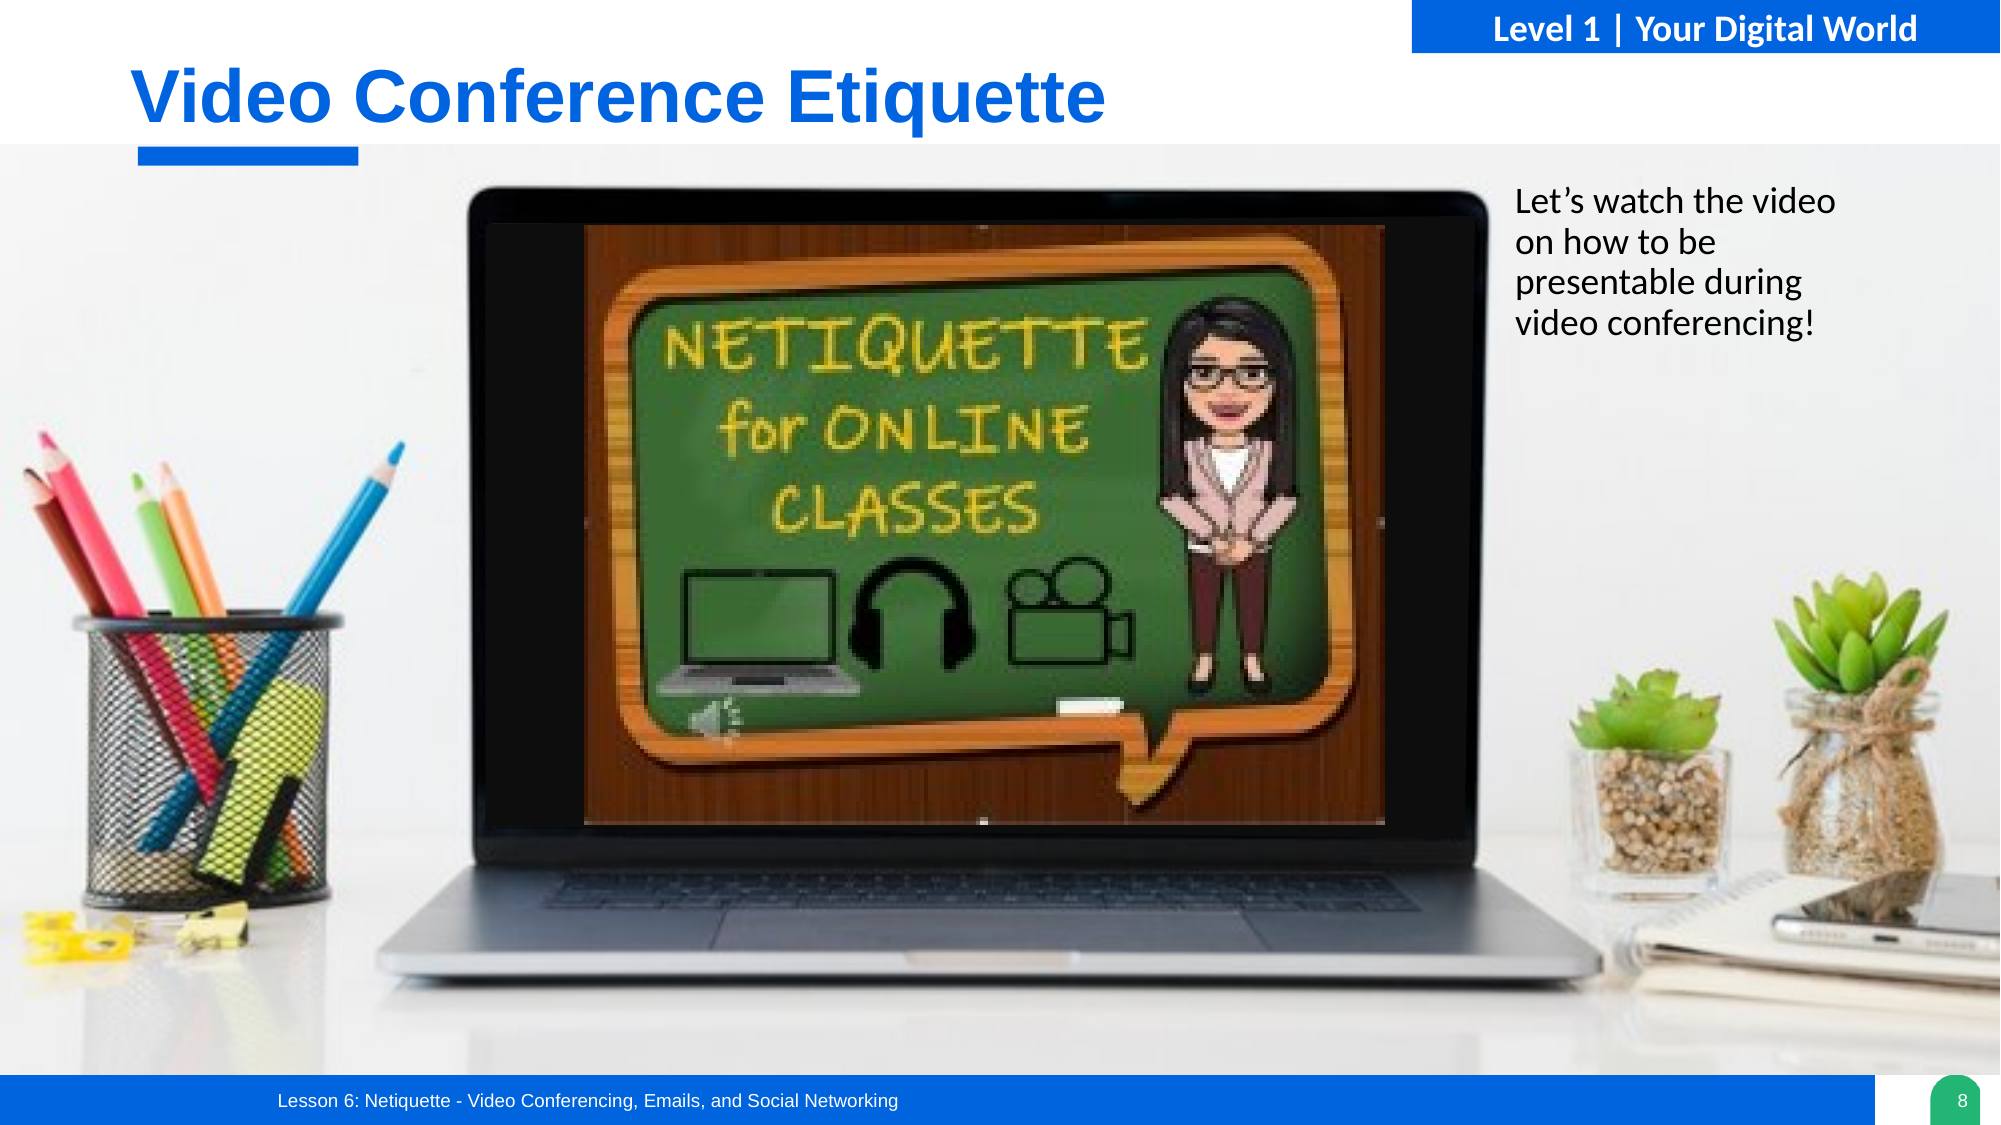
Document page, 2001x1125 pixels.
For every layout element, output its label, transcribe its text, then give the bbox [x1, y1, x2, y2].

text_box Video Conference Etiquette [115, 50, 1477, 144]
slide_number 8 [1533, 1077, 1984, 1123]
footer Lesson 6: Netiquette - Video Conferencing, Emails, and Social Networking [262, 1077, 938, 1123]
picture [0, 144, 2000, 1075]
text_box Level 1 | Your Digital World [1411, 0, 2000, 54]
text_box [583, 224, 1386, 826]
